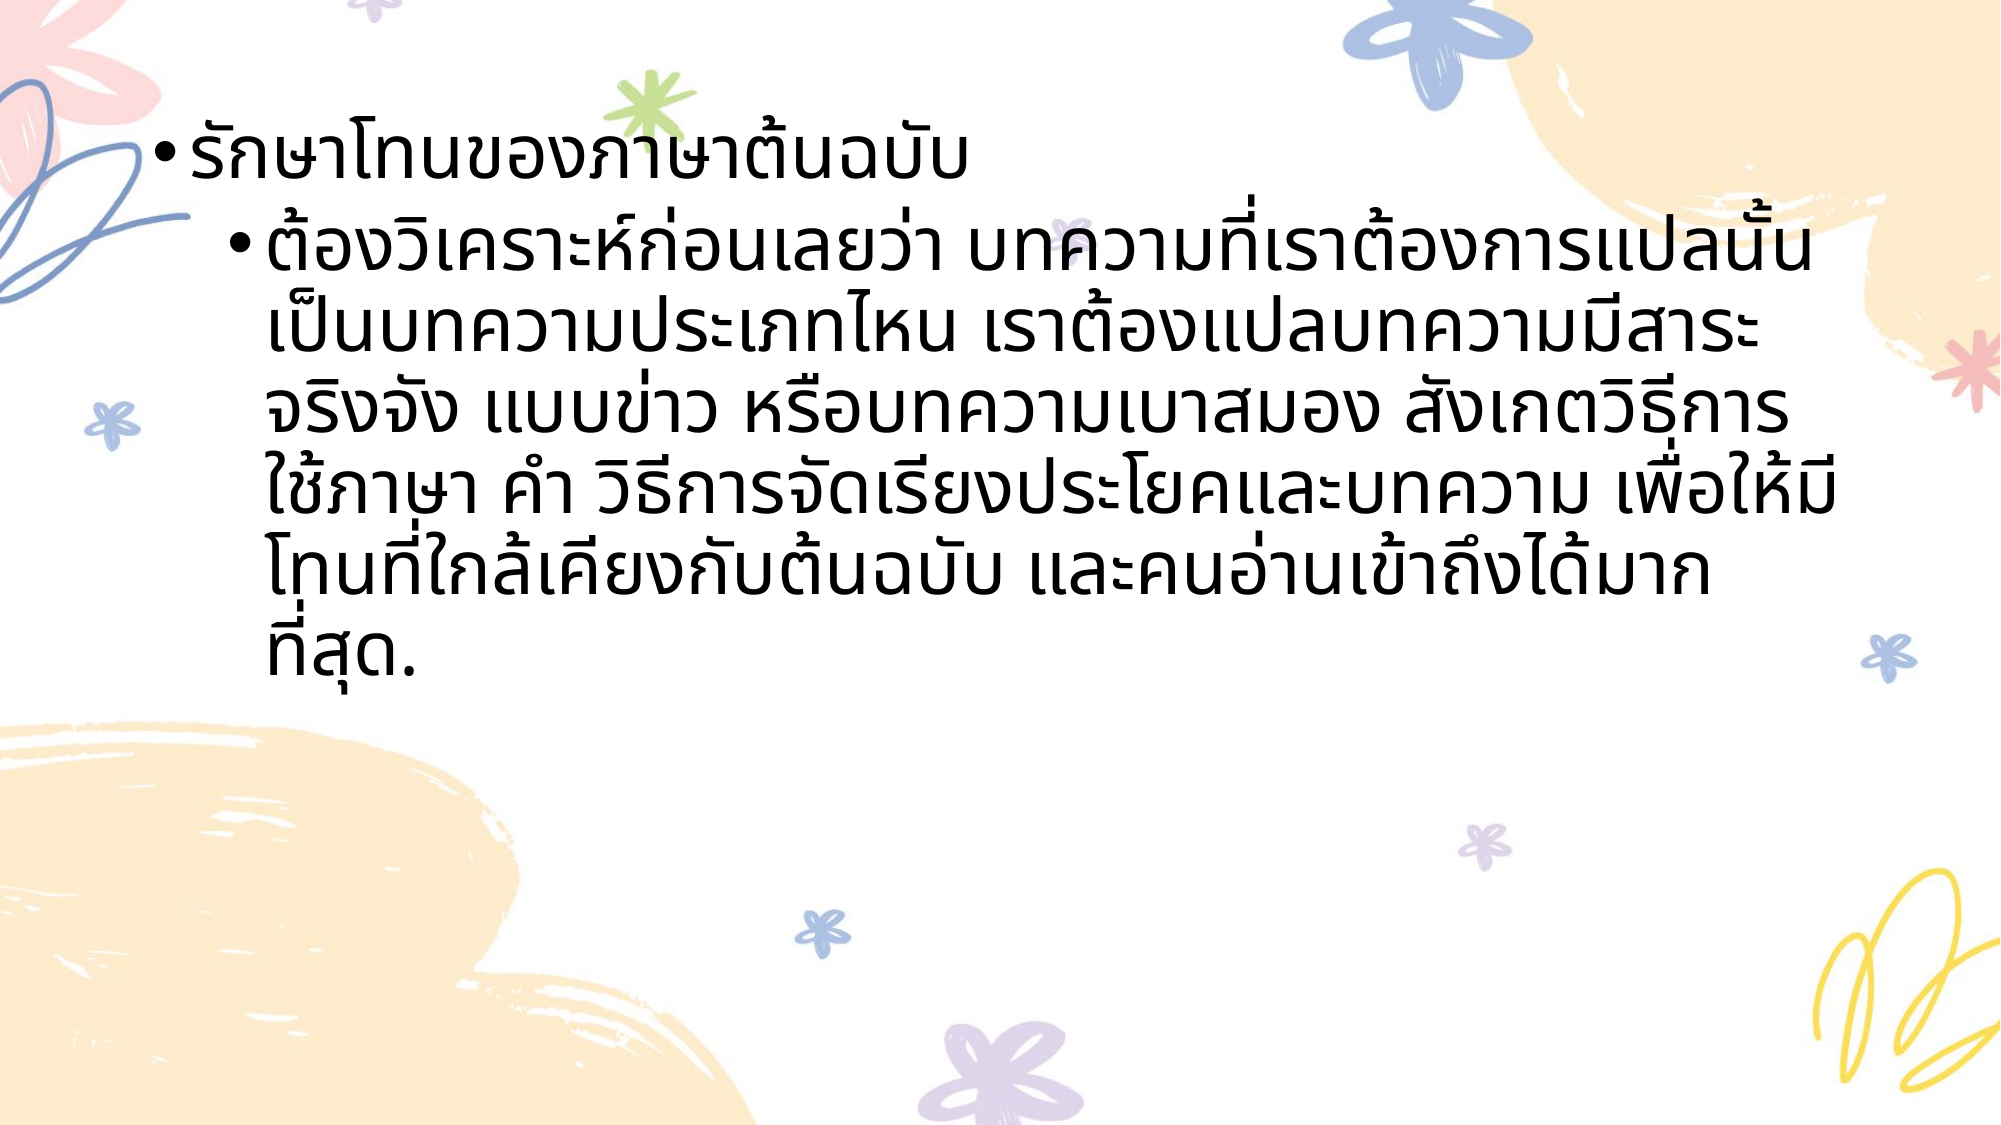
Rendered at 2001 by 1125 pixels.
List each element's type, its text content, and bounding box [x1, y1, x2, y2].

picture [0, 0, 2001, 1125]
list รักษาโทนของภาษาต้นฉบับ ต้องวิเคราะห์ก่อนเลยว่า บทความที่เราต้องการแปลนั้น เป็นบทความประเภทไหน เราต้องแปลบทความมีสาระ จริงจัง แบบข่าว หรือบทความเบาสมอง สังเกตวิธีการใช้ภาษา คำ วิธีการจัดเรียงประโยคและบทความ เพื่อให้มีโทนที่ใกล้เคียงกับต้นฉบับ และคนอ่านเข้าถึงได้มากที่สุด. [137, 106, 1863, 1014]
